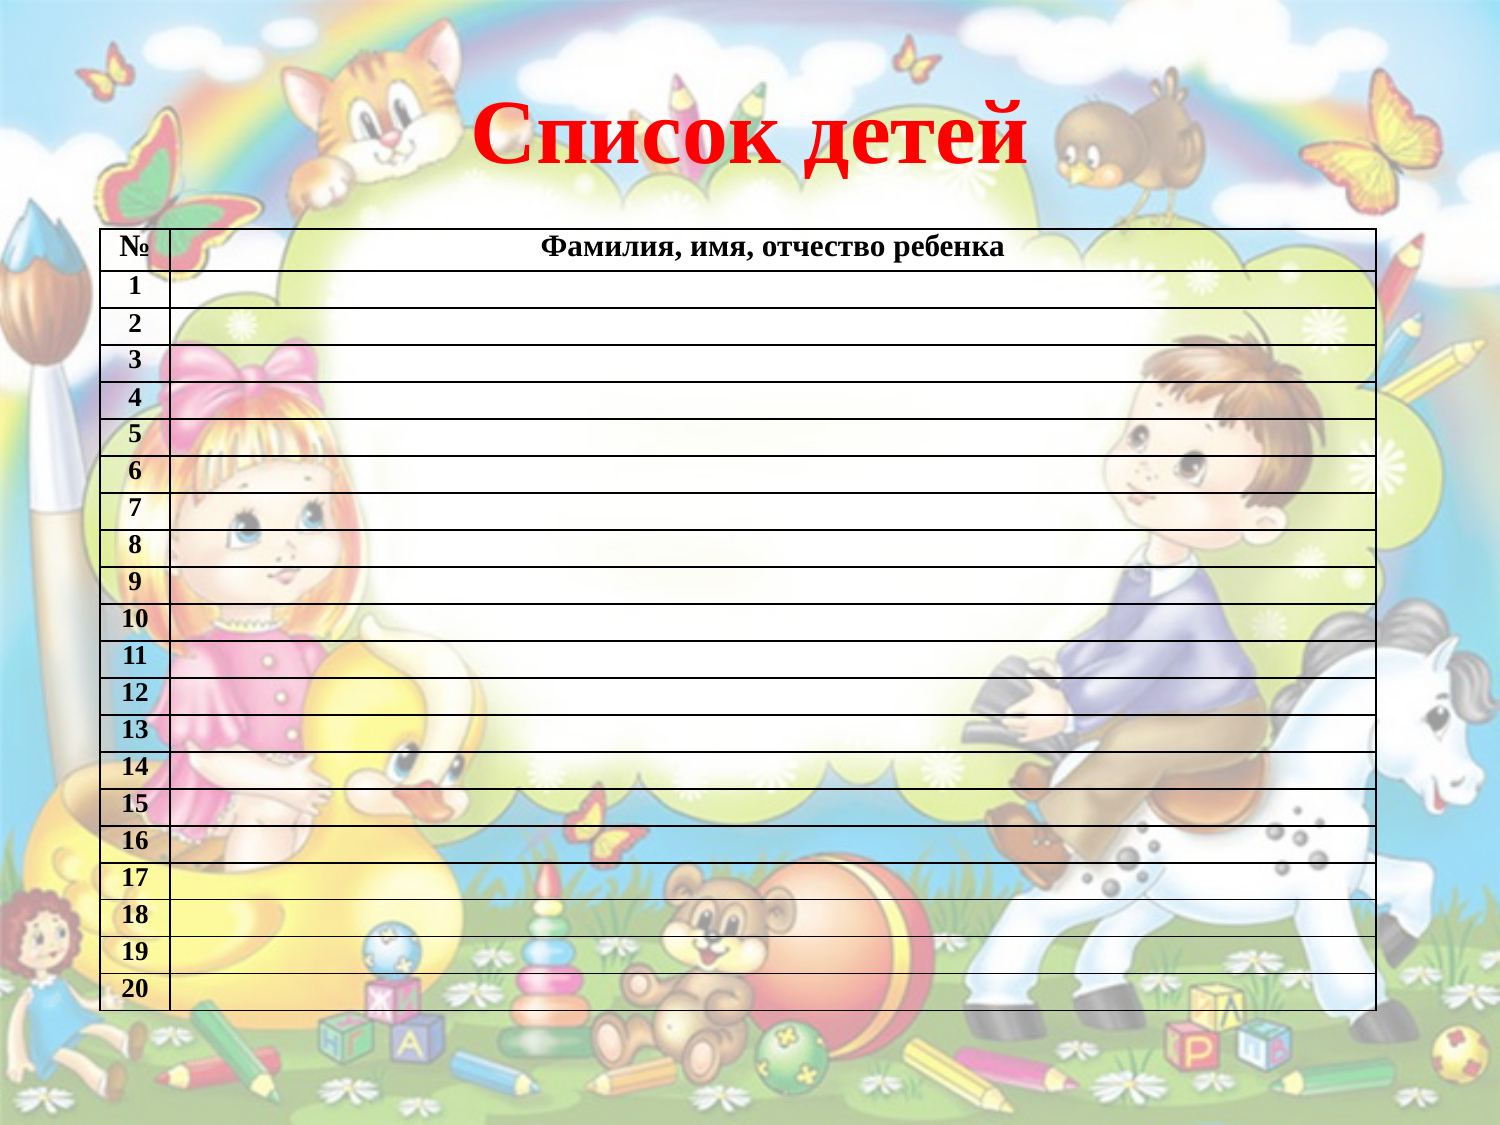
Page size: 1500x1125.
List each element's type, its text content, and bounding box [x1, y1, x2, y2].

table_cell 18 [101, 900, 169, 936]
table_header № [101, 230, 169, 270]
table_cell 7 [101, 494, 169, 529]
table_cell [171, 457, 1375, 492]
table_cell [171, 309, 1375, 344]
table_cell [171, 420, 1375, 455]
table_cell 13 [101, 716, 169, 751]
table_header Фамилия, имя, отчество ребенка [171, 230, 1375, 270]
table_cell [171, 753, 1375, 788]
table_cell [171, 272, 1375, 307]
table_cell 6 [101, 457, 169, 492]
table_cell [171, 790, 1375, 825]
table_cell 12 [101, 679, 169, 714]
table_cell 1 [101, 272, 169, 307]
table_cell [171, 494, 1375, 529]
table_cell 8 [101, 531, 169, 566]
table_cell 15 [101, 790, 169, 825]
table_cell 5 [101, 420, 169, 455]
table_cell 10 [101, 605, 169, 640]
table_cell 9 [101, 568, 169, 603]
table_cell 4 [101, 383, 169, 418]
table_cell [171, 864, 1375, 899]
table_cell [171, 531, 1375, 566]
table_cell 16 [101, 827, 169, 862]
table_cell [171, 383, 1375, 418]
title Список детей [75, 45, 1425, 209]
table_cell 2 [101, 309, 169, 344]
table_cell [171, 346, 1375, 381]
table_cell [171, 716, 1375, 751]
table_cell [171, 679, 1375, 714]
table_cell 14 [101, 753, 169, 788]
table_cell [171, 937, 1375, 973]
table_cell [171, 568, 1375, 603]
table_cell [171, 900, 1375, 936]
table_cell 20 [101, 974, 169, 1010]
table_cell [171, 827, 1375, 862]
table_cell 17 [101, 864, 169, 899]
table_cell [171, 974, 1375, 1010]
table_cell 11 [101, 642, 169, 677]
table_cell 19 [101, 937, 169, 973]
table_cell 3 [101, 346, 169, 381]
table_cell [171, 642, 1375, 677]
table_cell [171, 605, 1375, 640]
